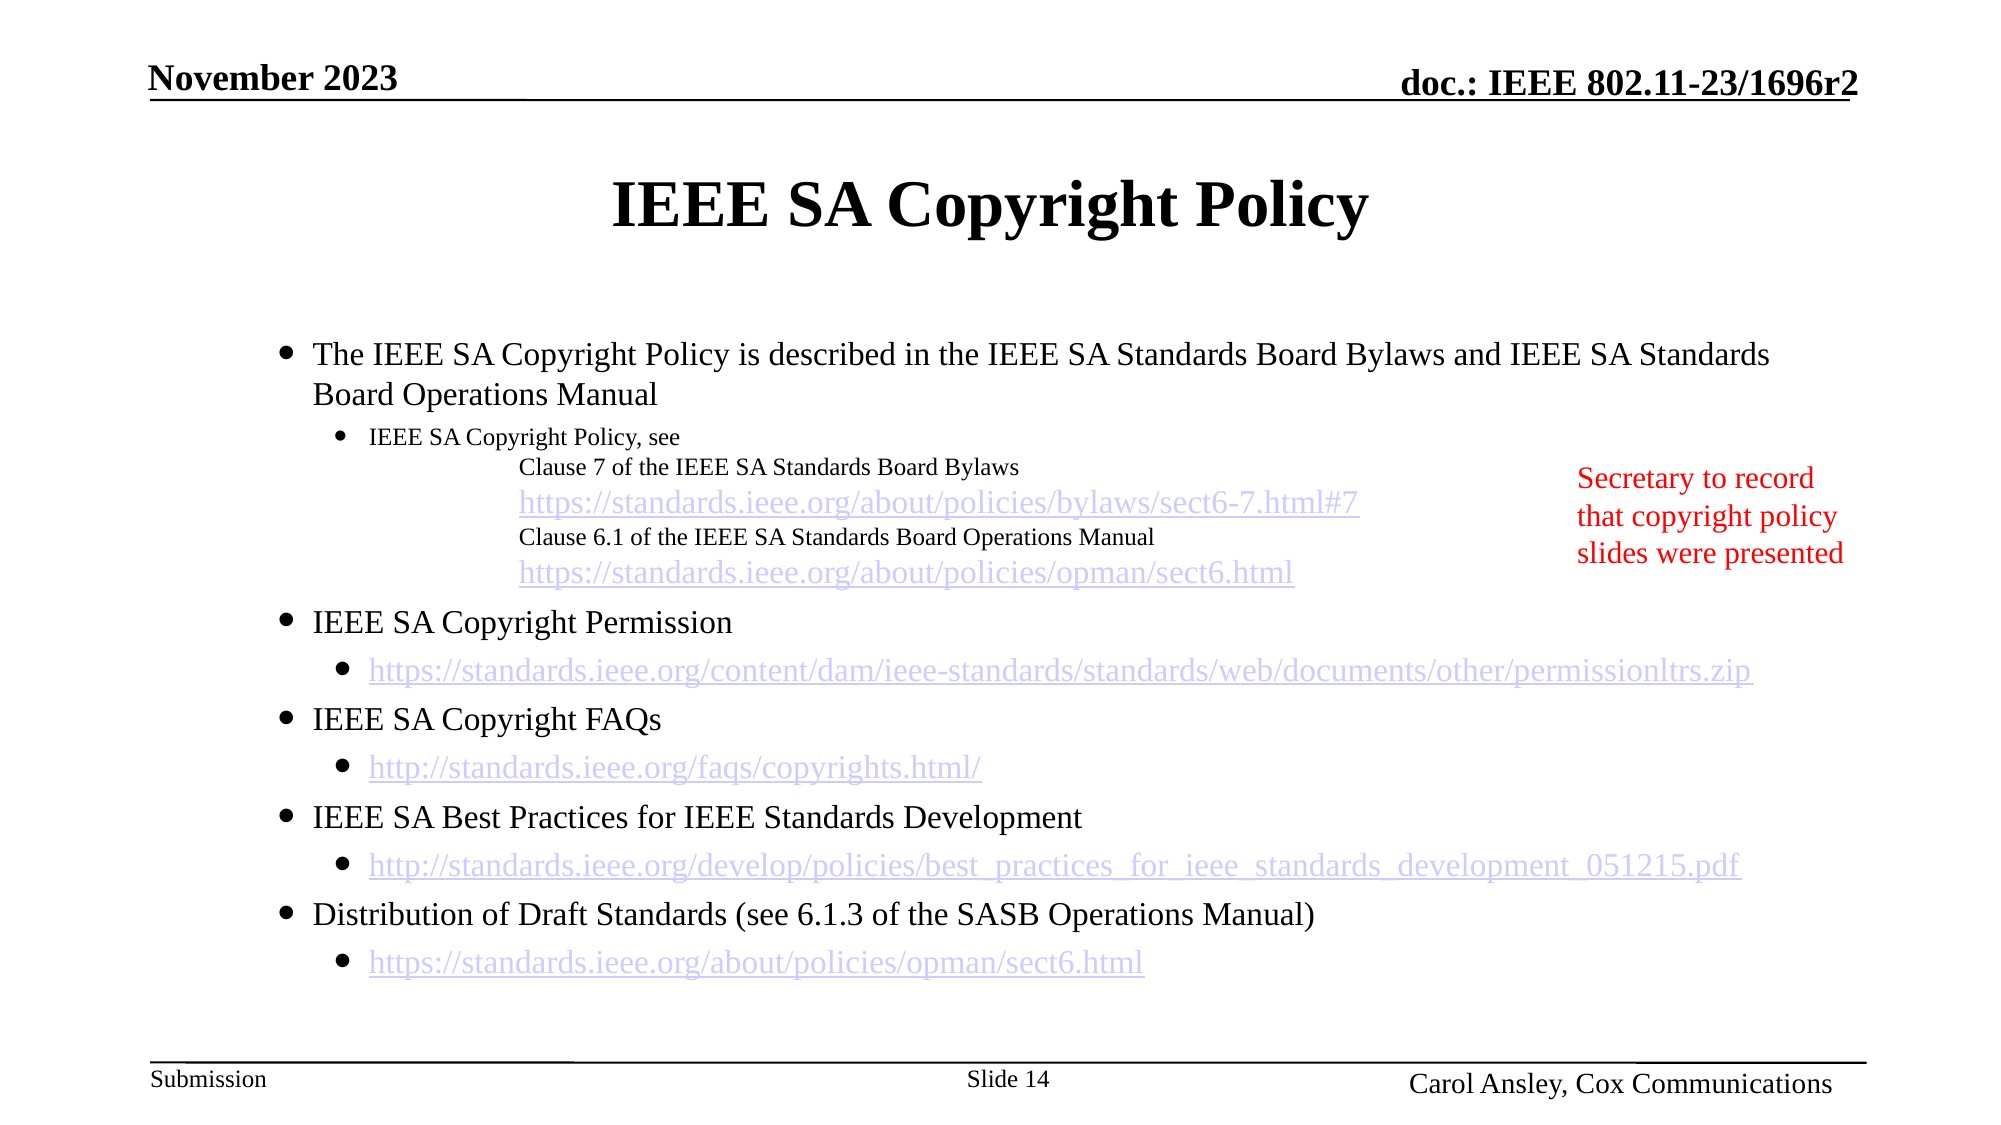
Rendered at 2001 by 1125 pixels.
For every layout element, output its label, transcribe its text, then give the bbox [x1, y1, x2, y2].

slide_number Slide 14 [950, 1061, 1067, 1123]
title IEEE SA Copyright Policy [149, 112, 1850, 288]
text_box Secretary to record that copyright policy slides were presented [1562, 449, 1882, 577]
list The IEEE SA Copyright Policy is described in the IEEE SA Standards Board Bylaws and IEEE SA Standards Board Operations Manual IEEE SA Copyright Policy, see Clause 7 of the IEEE SA Standards Board Bylaws https://standards.ieee.org/about/policies/bylaws/sect6-7.html#7 Clause 6.1 of the IEEE SA Standards Board Operations Manual https://standards.ieee.org/about/policies/opman/sect6.html IEEE SA Copyright Permission https://standards.ieee.org/content/dam/ieee-standards/standards/web/documents/other/permissionltrs.zip IEEE SA Copyright FAQs http://standards.ieee.org/faqs/copyrights.html/ IEEE SA Best Practices for IEEE Standards Development http://standards.ieee.org/develop/policies/best_practices_for_ieee_standards_development_051215.pdf Distribution of Draft Standards (see 6.1.3 of the SASB Operations Manual) https://standards.ieee.org/about/policies/opman/sect6.html [149, 324, 1850, 1000]
